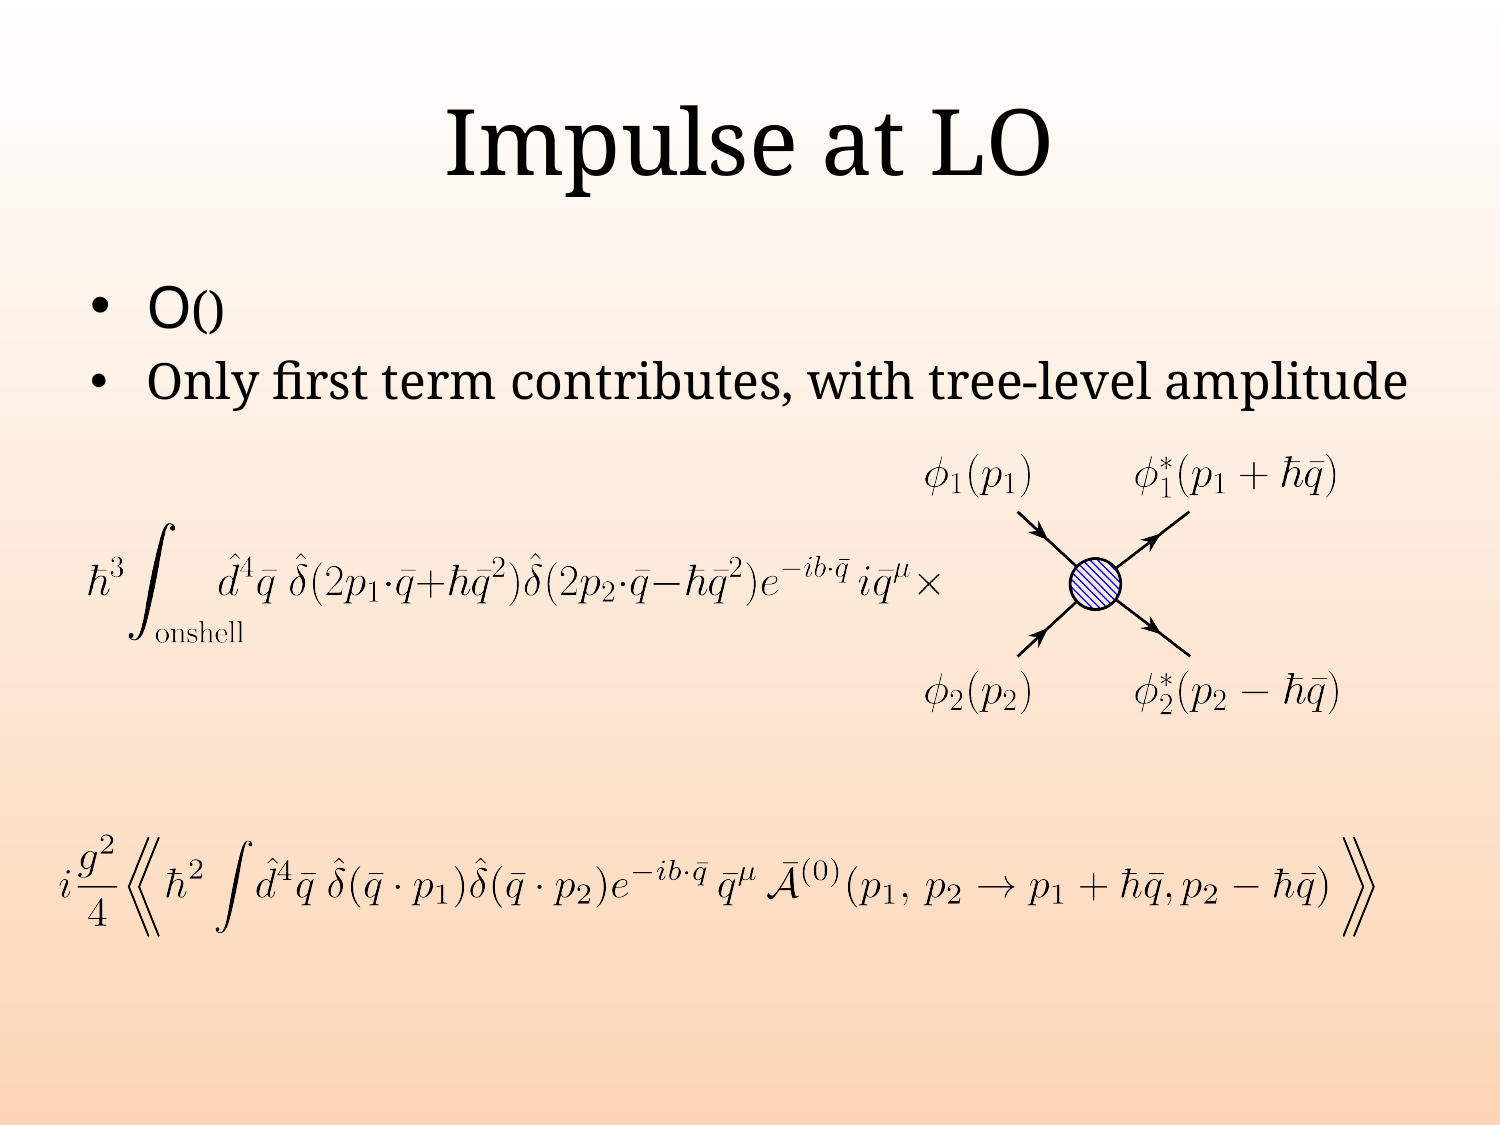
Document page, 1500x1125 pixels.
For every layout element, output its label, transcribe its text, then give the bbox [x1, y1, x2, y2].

picture [74, 424, 1354, 750]
title Impulse at LO [75, 45, 1425, 233]
picture [59, 834, 1376, 938]
